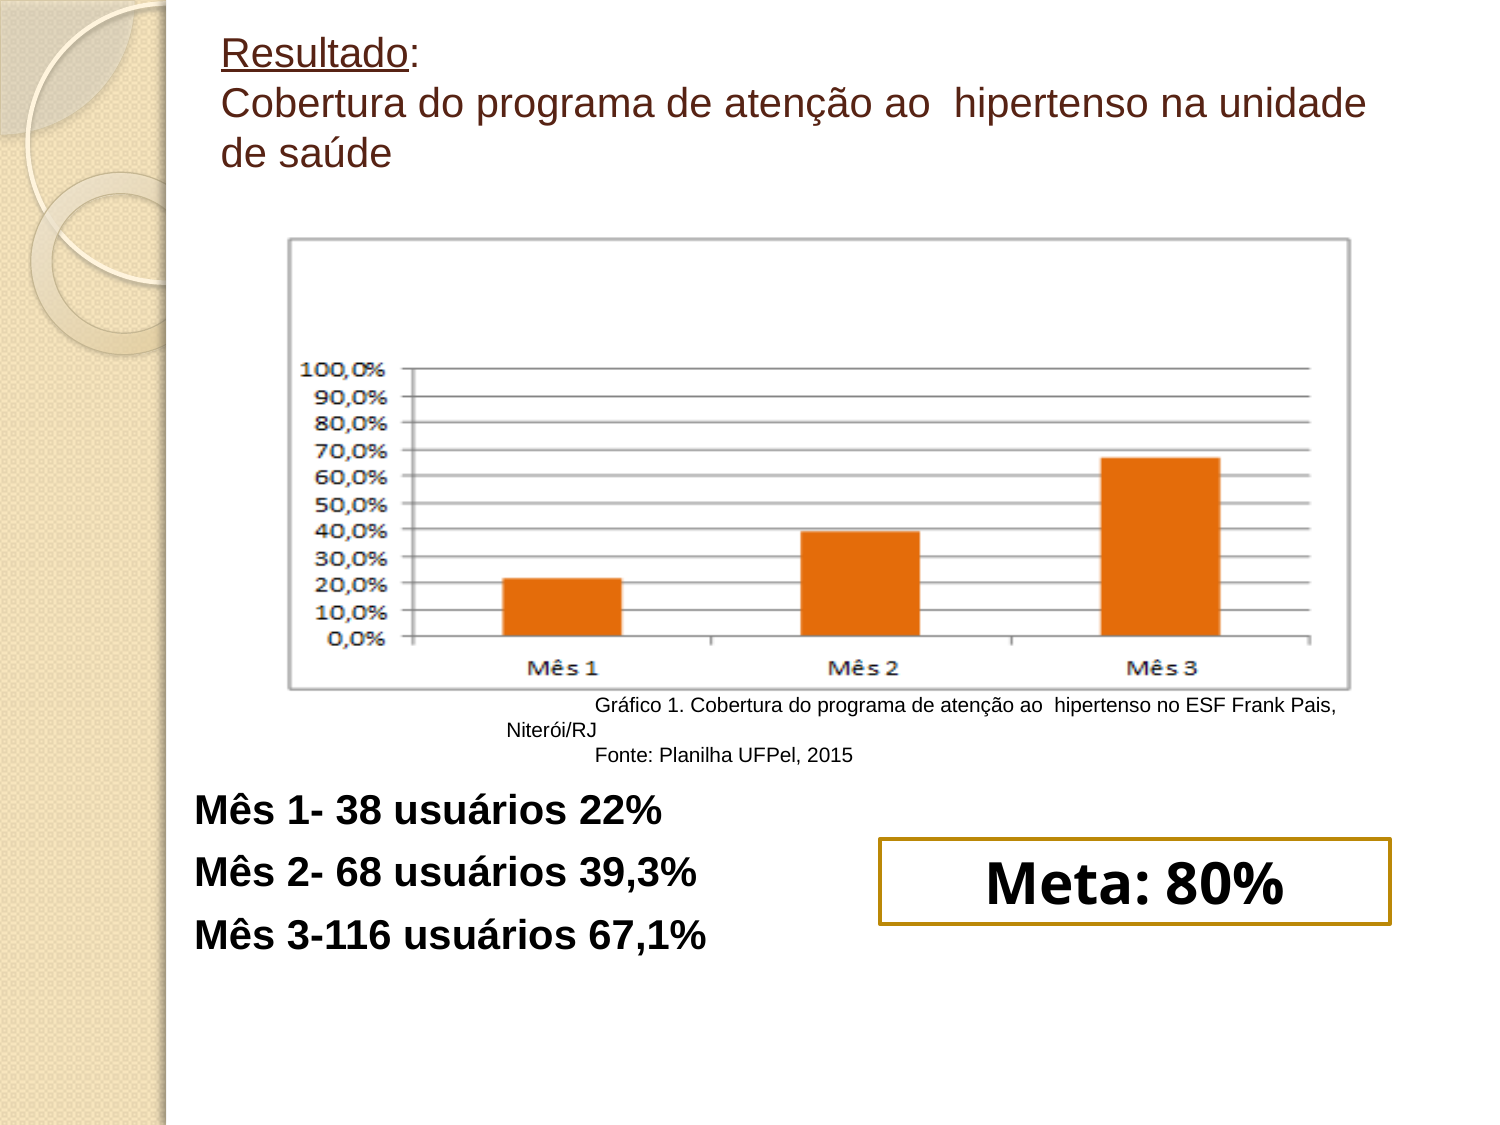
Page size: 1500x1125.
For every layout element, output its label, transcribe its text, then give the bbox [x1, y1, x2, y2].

text_box [915, 775, 1489, 989]
picture [277, 231, 1365, 705]
text_box Meta: 80% [878, 837, 1392, 926]
title Resultado: Cobertura do programa de atenção ao hipertenso na unidade de saúde [205, 54, 1436, 327]
text_box Mês 1- 38 usuários 22% Mês 2- 68 usuários 39,3% Mês 3-116 usuários 67,1% [165, 775, 880, 1023]
text_box Gráfico 1. Cobertura do programa de atenção ao hipertenso no ESF Frank Pais, Niterói/RJ Fonte: Planilha UFPel, 2015 [491, 716, 1361, 762]
